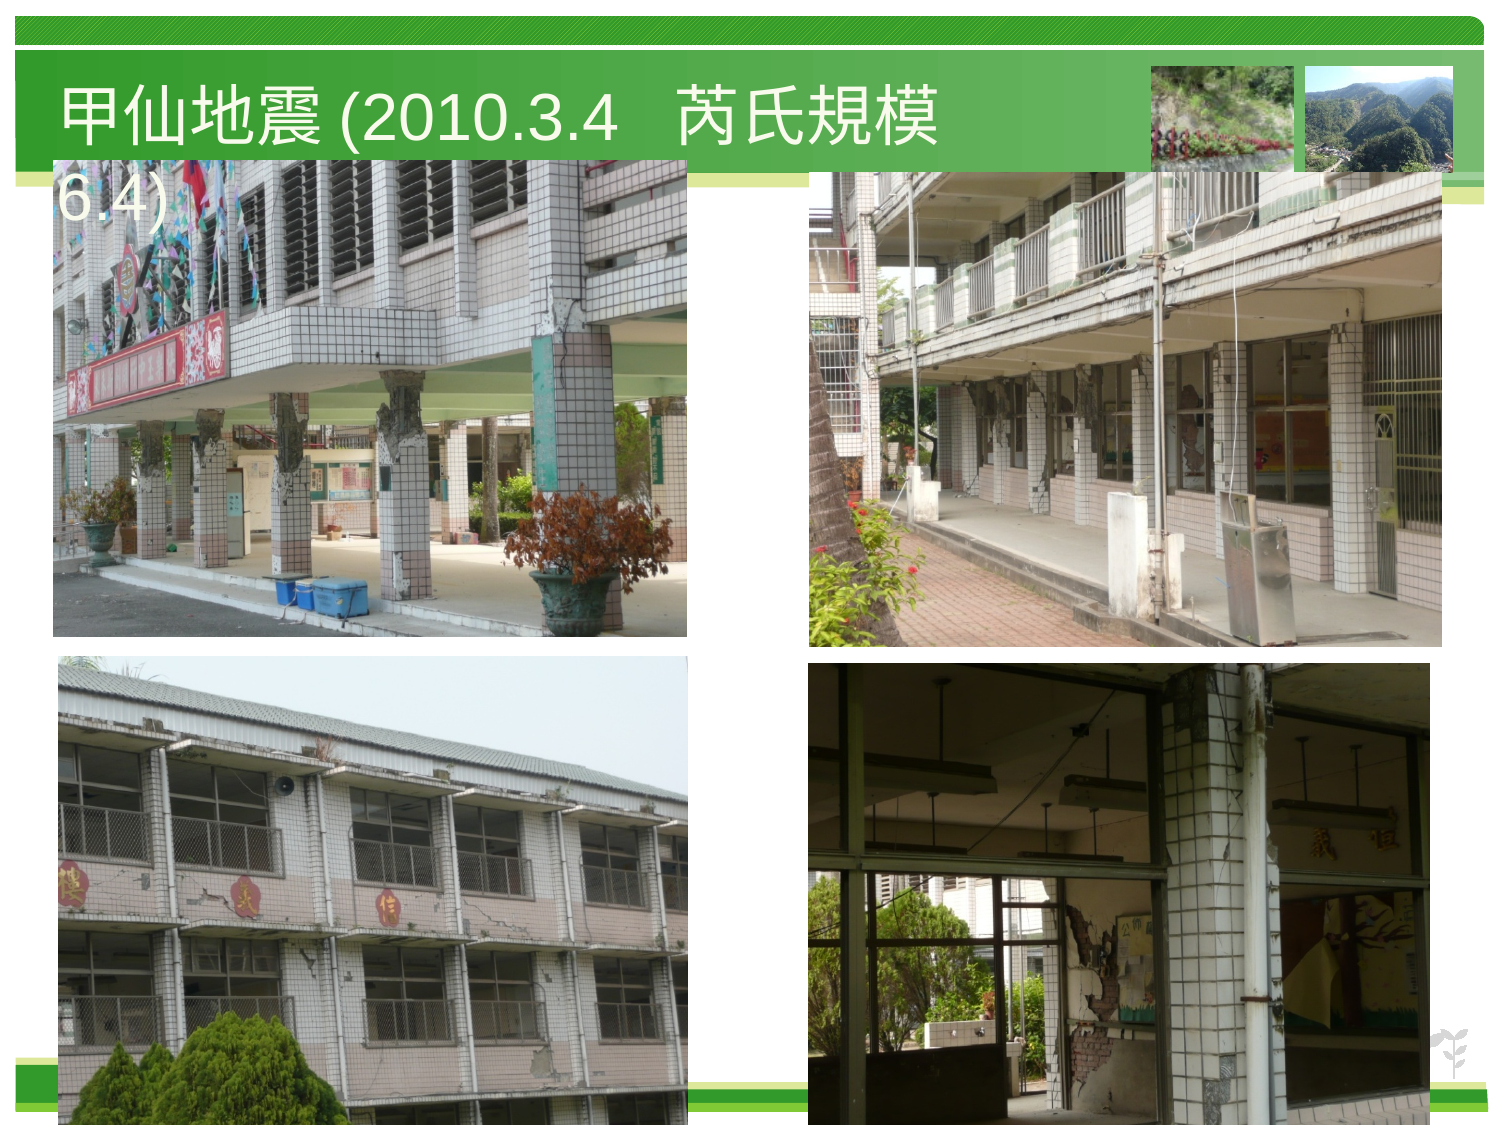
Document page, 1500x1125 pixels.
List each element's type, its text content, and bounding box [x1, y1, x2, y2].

picture [807, 662, 1430, 1125]
text_box 甲仙地震(2010.3.4 芮氏規模6.4) [41, 66, 1081, 241]
picture [52, 160, 688, 637]
picture [57, 656, 689, 1125]
picture [808, 66, 1453, 647]
